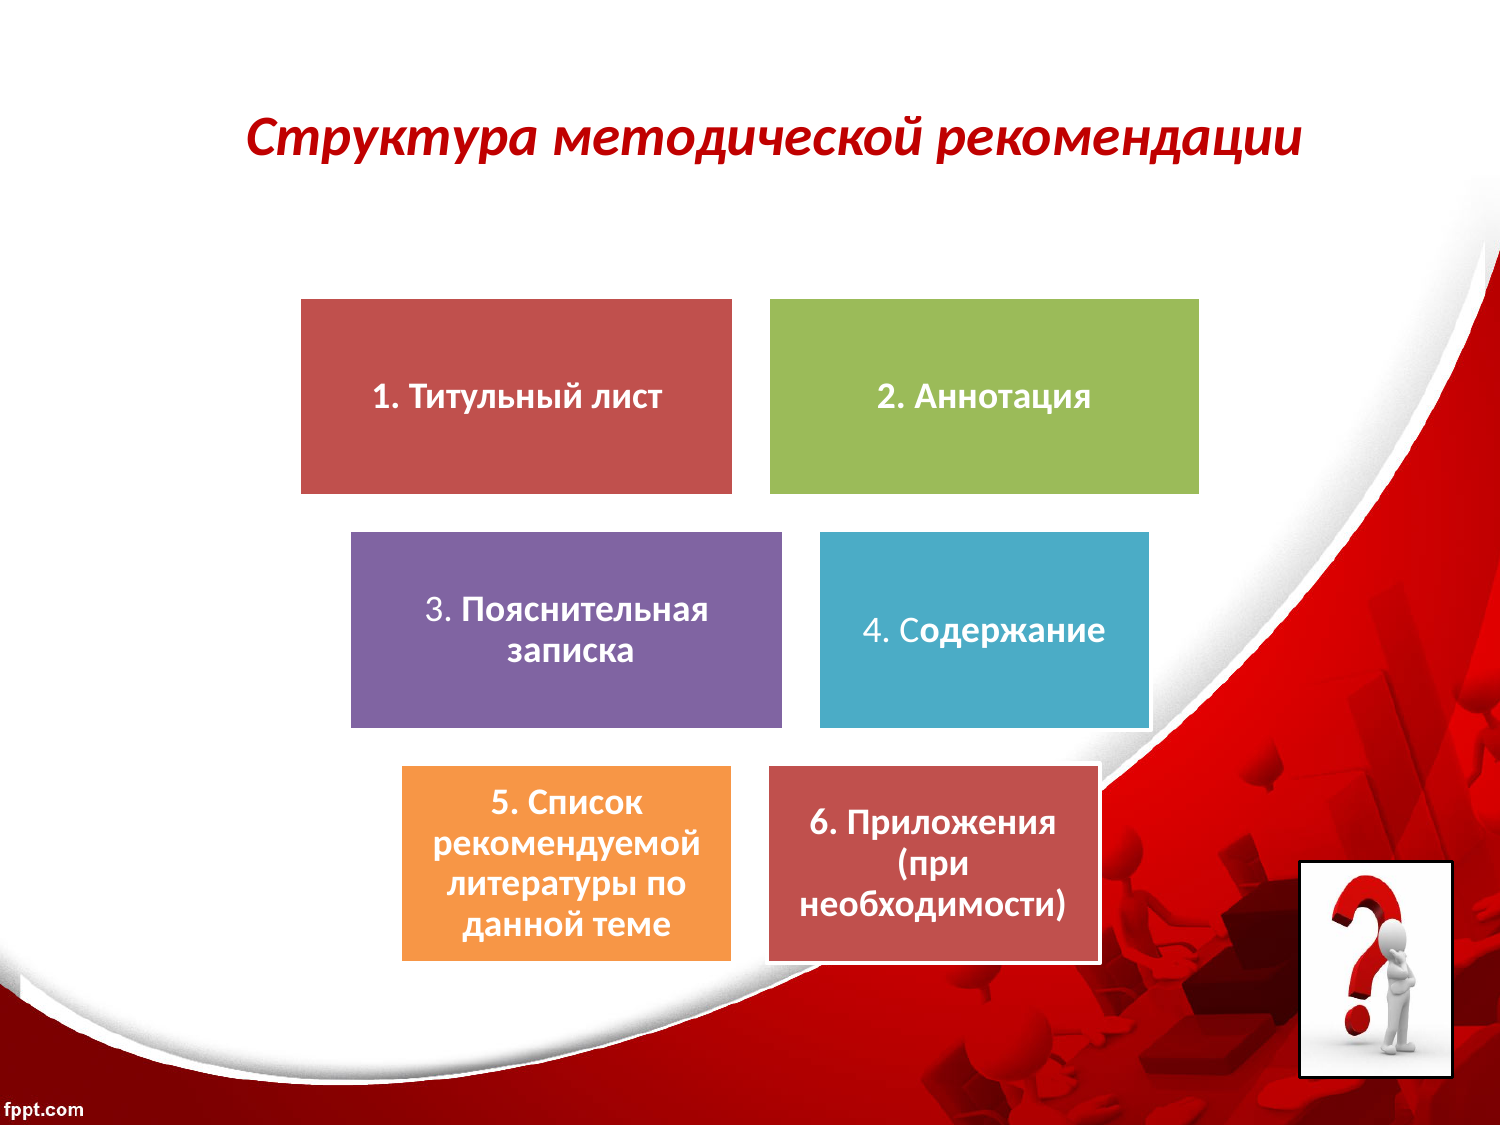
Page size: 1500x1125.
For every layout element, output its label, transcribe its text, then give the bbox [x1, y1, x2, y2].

title Структура методической рекомендации [223, 61, 1325, 204]
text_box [249, 296, 1251, 964]
picture [0, 0, 1500, 1125]
